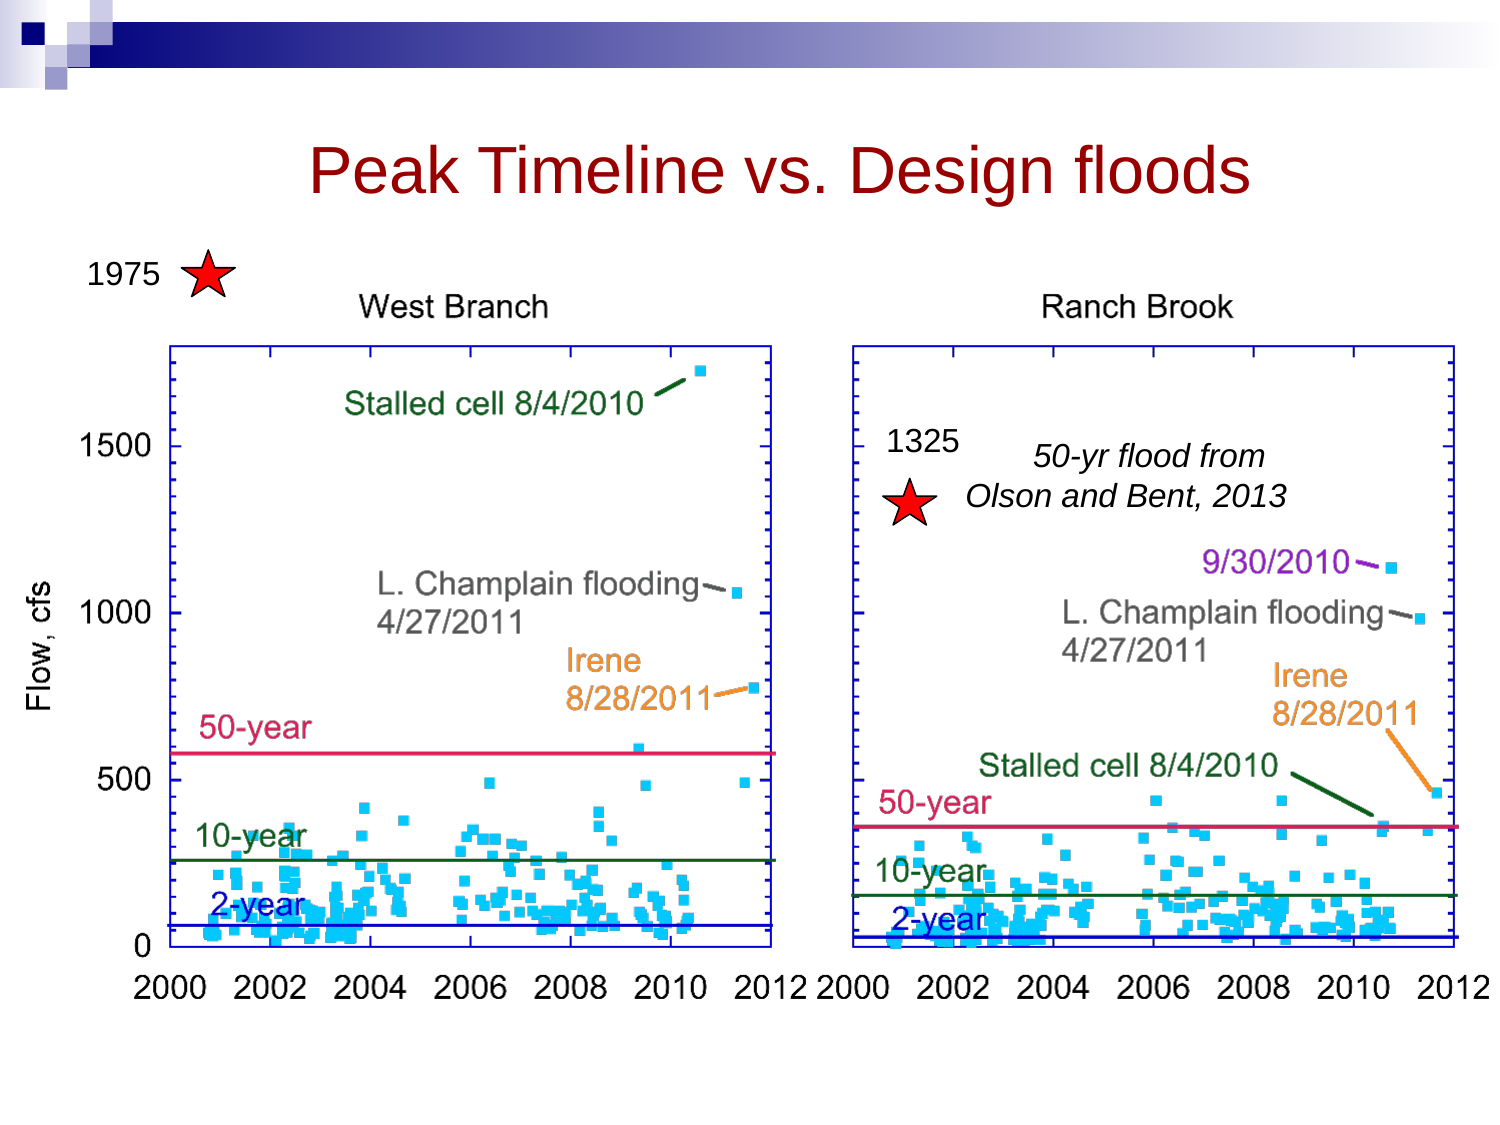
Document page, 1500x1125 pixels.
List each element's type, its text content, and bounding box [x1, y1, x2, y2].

picture [0, 166, 1500, 1067]
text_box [70, 244, 1309, 526]
text_box Peak Timeline vs. Design floods [238, 119, 1323, 165]
